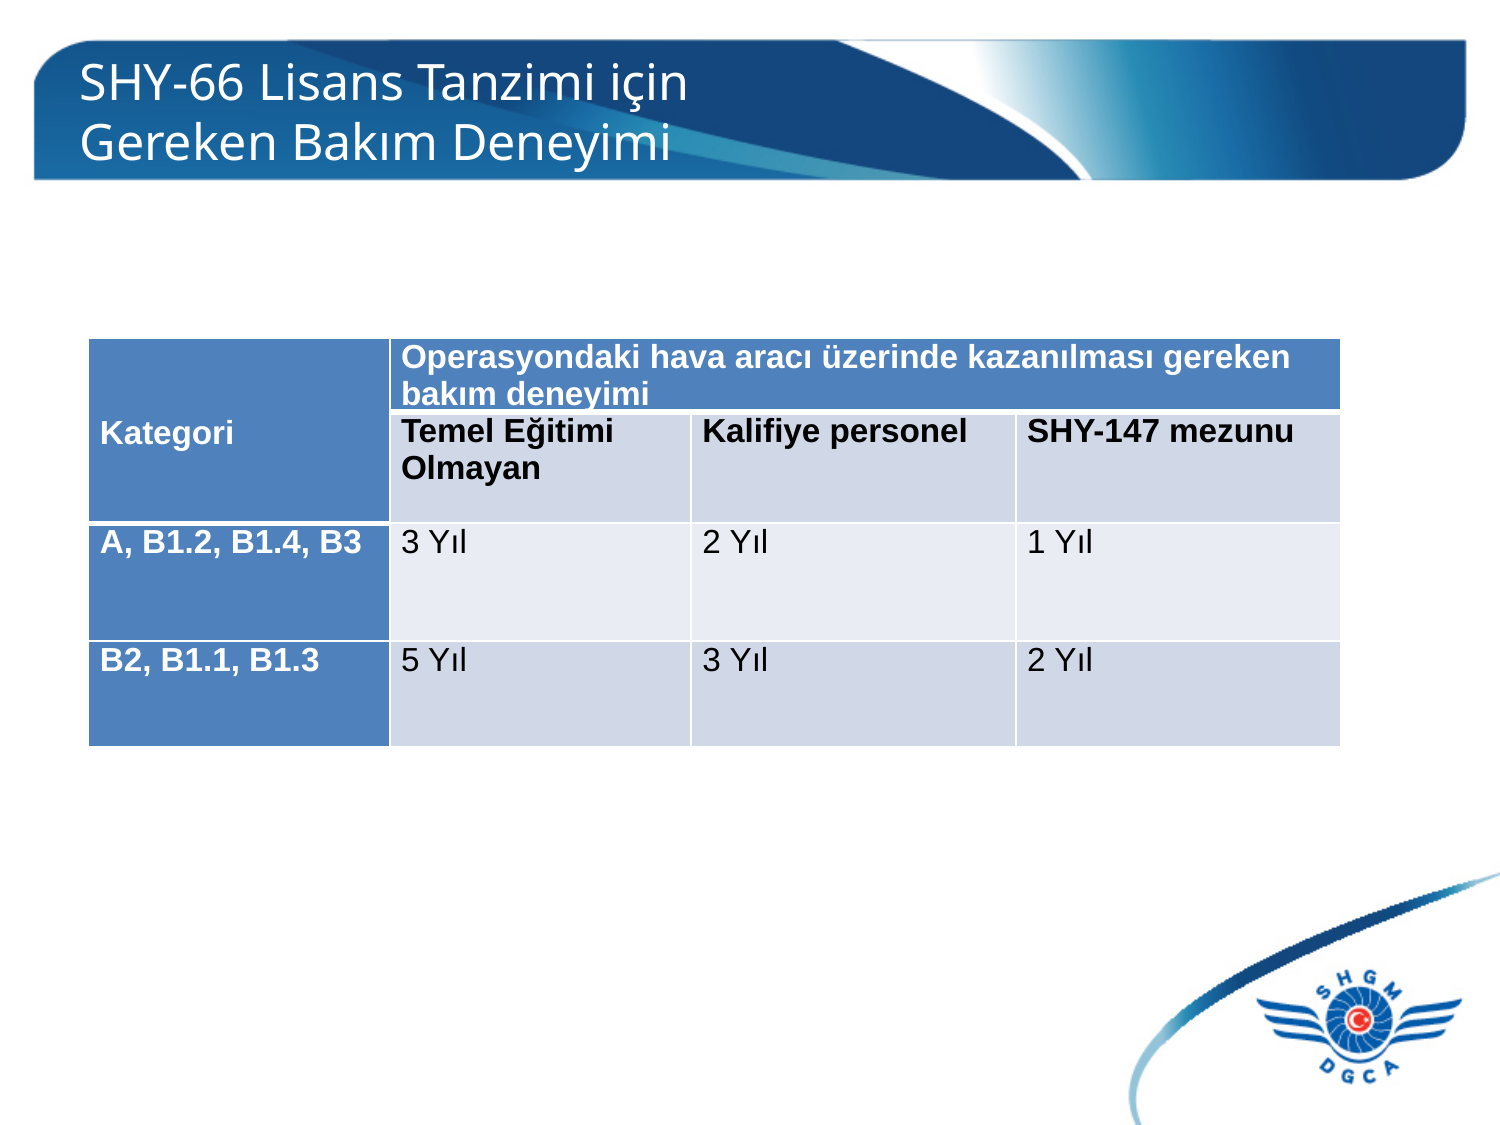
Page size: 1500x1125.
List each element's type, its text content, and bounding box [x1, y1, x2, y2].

table_cell 1 Yıl [1017, 524, 1340, 640]
table_cell 5 Yıl [391, 642, 690, 746]
table_cell 2 Yıl [1017, 642, 1340, 746]
table_cell 2 Yıl [692, 524, 1015, 640]
table_cell Temel Eğitimi Olmayan [391, 415, 690, 522]
table_cell B2, B1.1, B1.3 [89, 642, 389, 746]
picture [0, 0, 1500, 1125]
table_cell Kalifiye personel [692, 415, 1015, 522]
table_cell A, B1.2, B1.4, B3 [89, 526, 389, 640]
table_header Operasyondaki hava aracı üzerinde kazanılması gereken bakım deneyimi [391, 339, 1340, 409]
title SHY-66 Lisans Tanzimi için Gereken Bakım Deneyimi [64, 42, 858, 179]
table_cell 3 Yıl [391, 524, 690, 640]
table_cell 3 Yıl [692, 642, 1015, 746]
table_cell SHY-147 mezunu [1017, 415, 1340, 522]
table_header Kategori [89, 339, 389, 521]
